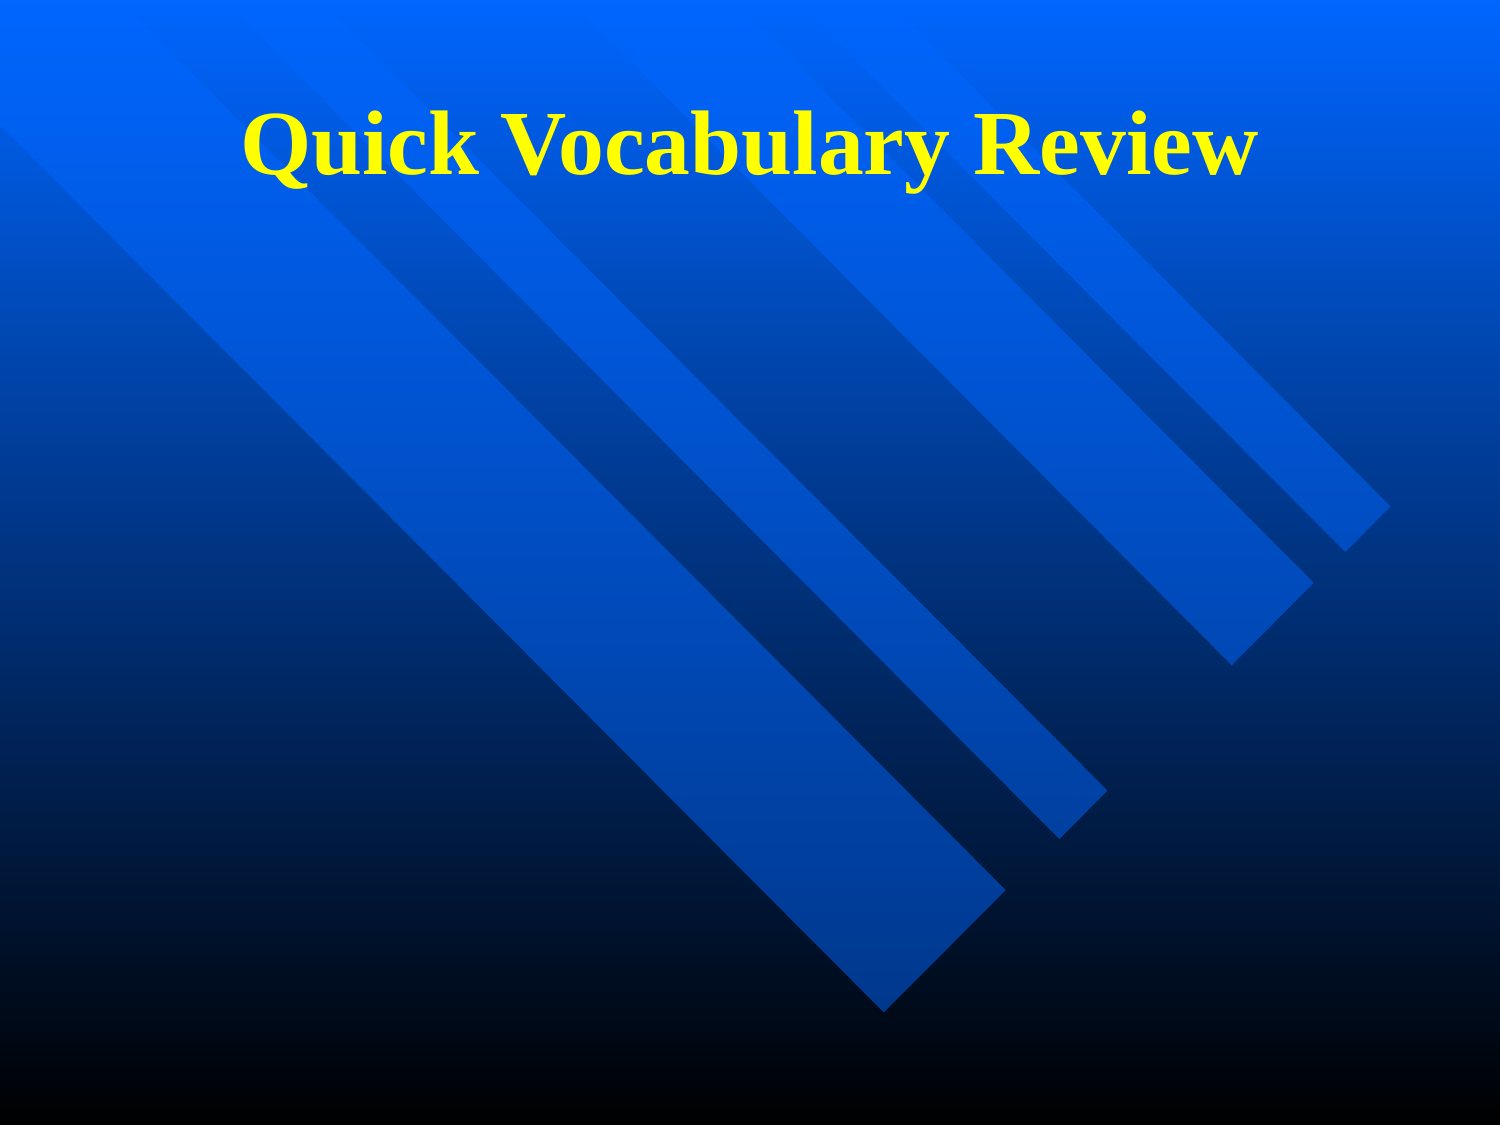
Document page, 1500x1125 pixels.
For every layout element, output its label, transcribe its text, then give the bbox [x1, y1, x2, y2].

title Quick Vocabulary Review [112, 37, 1388, 238]
